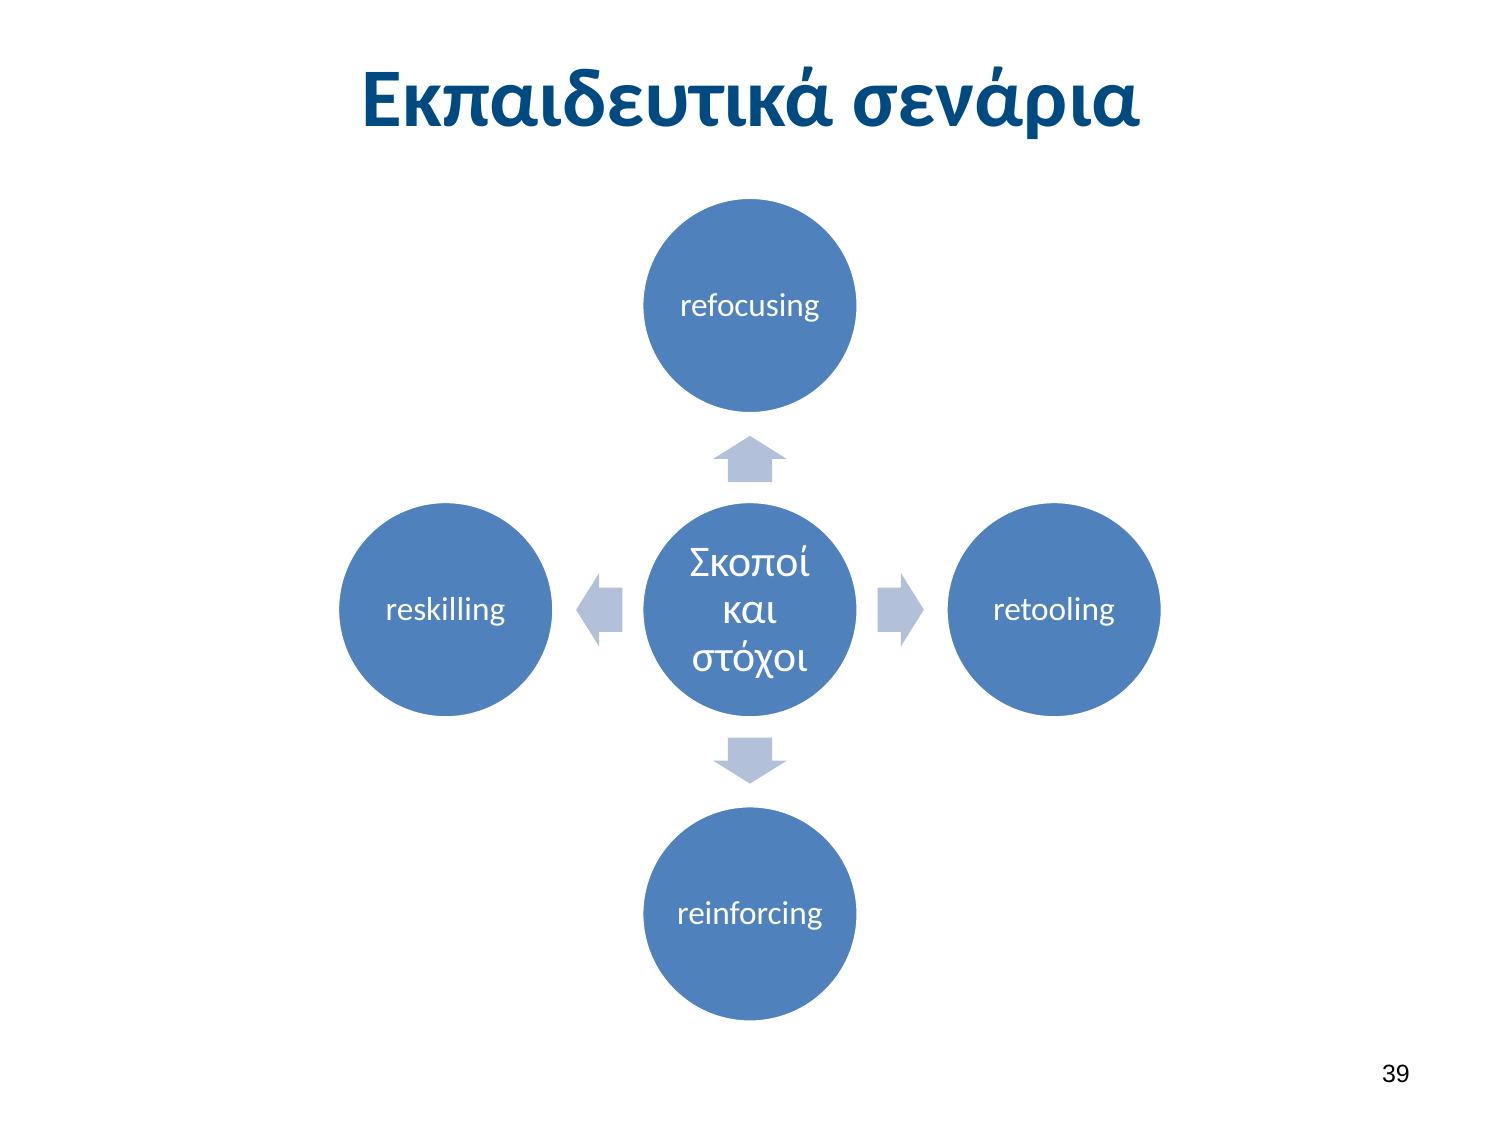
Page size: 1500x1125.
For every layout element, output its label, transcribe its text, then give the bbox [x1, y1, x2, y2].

slide_number 38 [1074, 1042, 1425, 1103]
title Εκπαιδευτικά σενάρια [76, 19, 1427, 169]
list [74, 196, 1426, 1024]
